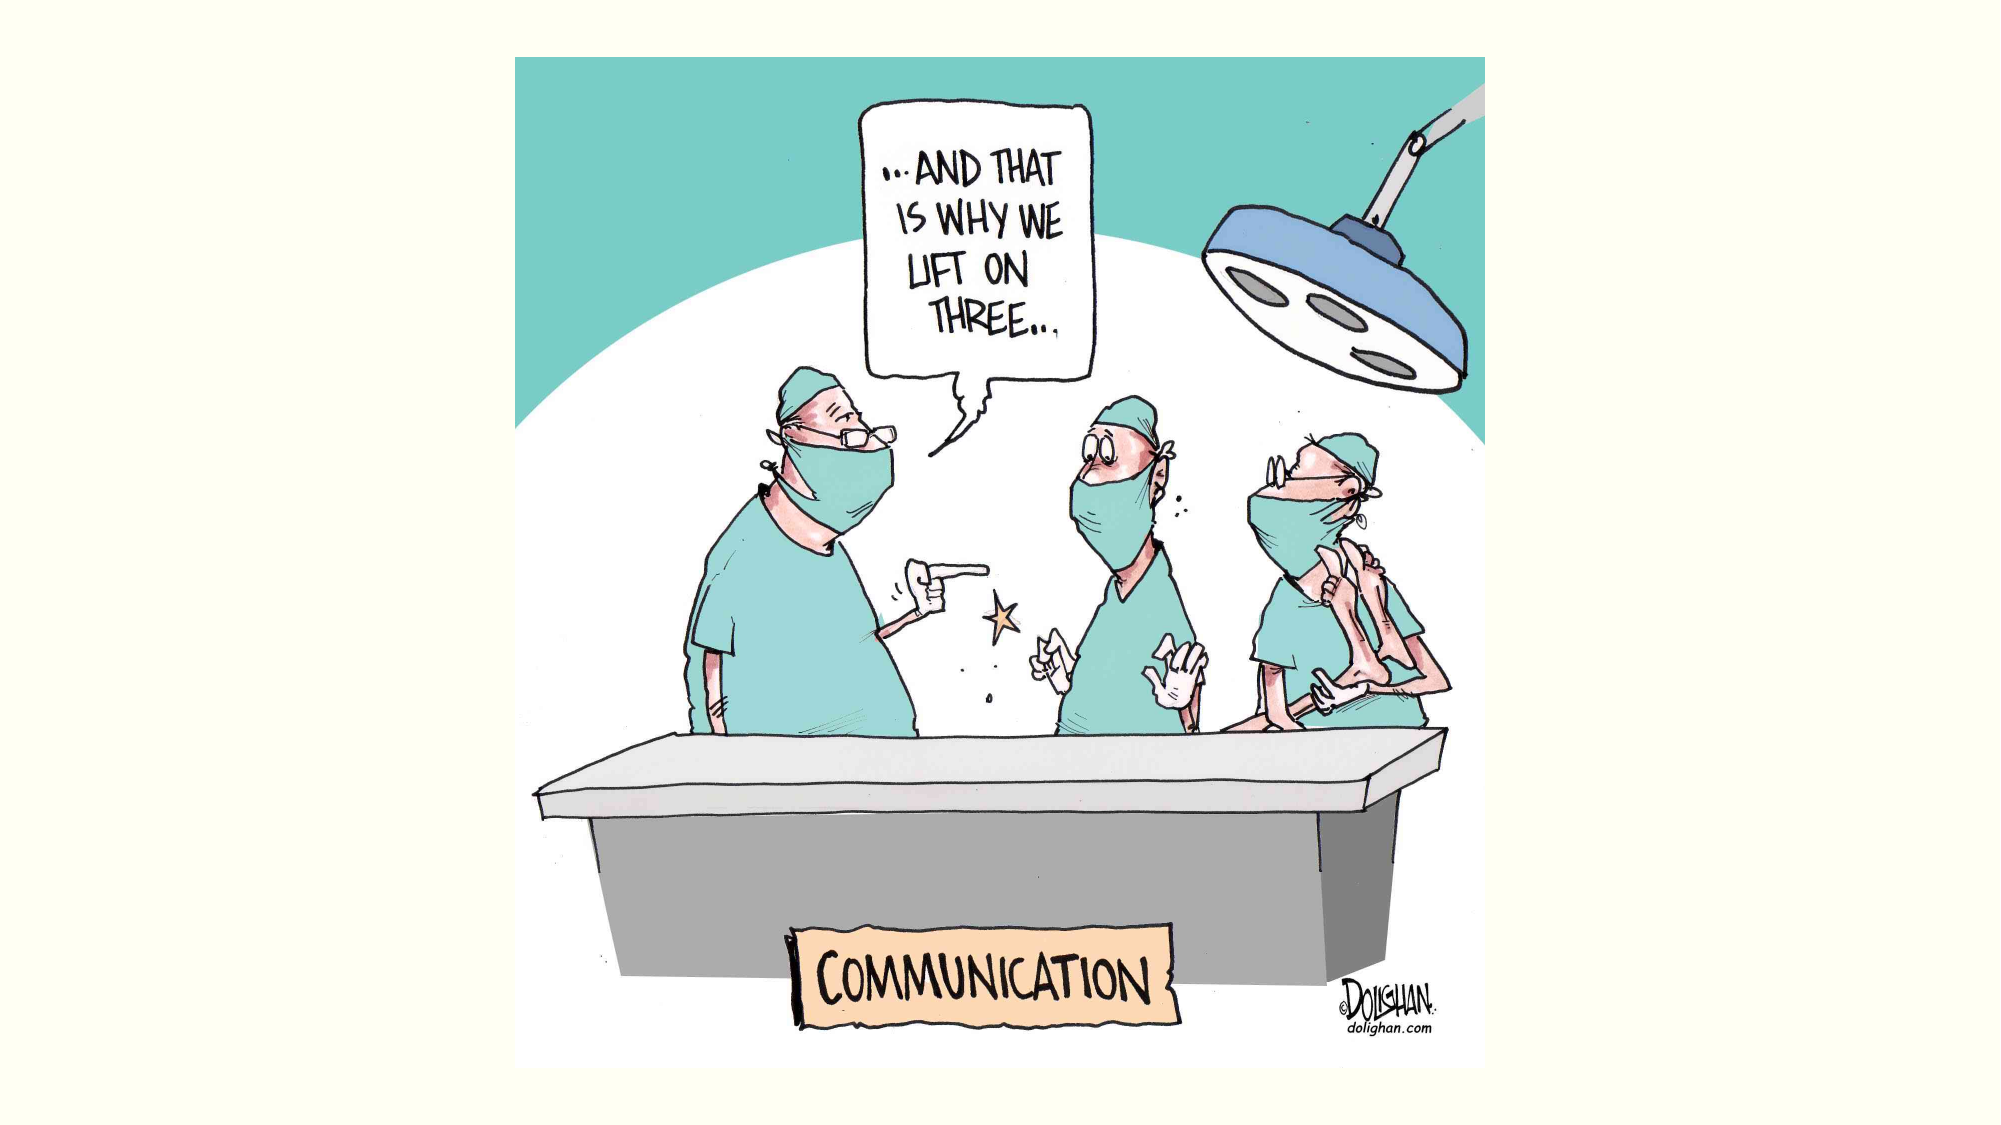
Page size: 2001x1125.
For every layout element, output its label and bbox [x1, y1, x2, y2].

picture [514, 57, 1485, 1068]
